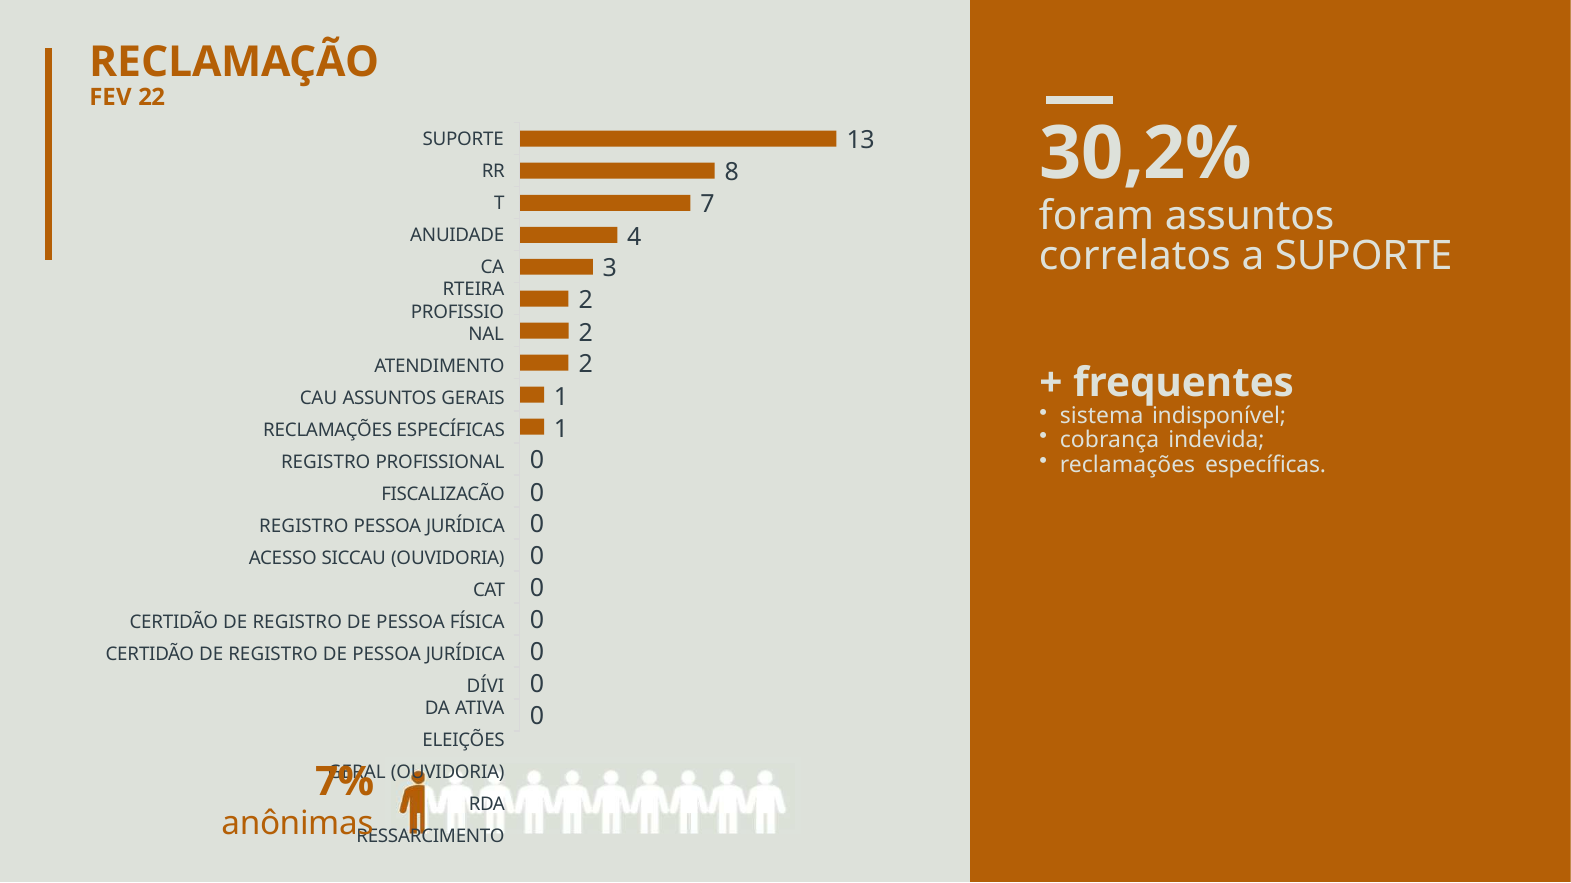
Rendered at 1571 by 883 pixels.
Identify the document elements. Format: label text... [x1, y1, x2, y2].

text_box 7 [698, 185, 717, 218]
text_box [513, 121, 545, 732]
text_box [549, 194, 691, 211]
title RECLAMAÇÃO FEV 22 [87, 34, 395, 184]
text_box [385, 757, 802, 834]
text_box [549, 322, 569, 339]
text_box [969, 0, 1571, 883]
text_box 7% anônimas [209, 755, 376, 841]
text_box SUPORTE RRT ANUIDADE CARTEIRA PROFISSIONAL ATENDIMENTO CAU ASSUNTOS GERAIS RECLAMAÇÕES ESPECÍFICAS REGISTRO PROFISSIONAL FISCALIZACÃO REGISTRO PESSOA JURÍDICA ACESSO SICCAU (OUVIDORIA) CAT CERTIDÃO DE REGISTRO DE PESSOA FÍSICA CERTIDÃO DE REGISTRO DE PESSOA JURÍDICA DÍVIDA ATIVA ELEIÇÕES GERAL (OUVIDORIA) RDA RESSARCIMENTO [96, 114, 506, 847]
text_box [549, 258, 593, 275]
text_box [549, 226, 618, 243]
text_box 2 2 2 [576, 280, 595, 378]
text_box 1 1 [551, 376, 571, 442]
text_box [549, 130, 837, 147]
text_box 3 [600, 249, 619, 282]
text_box [549, 290, 569, 307]
text_box 4 [624, 217, 644, 250]
text_box [549, 162, 715, 179]
text_box [549, 354, 569, 371]
text_box 8 [722, 153, 741, 186]
text_box 13 [844, 121, 877, 154]
